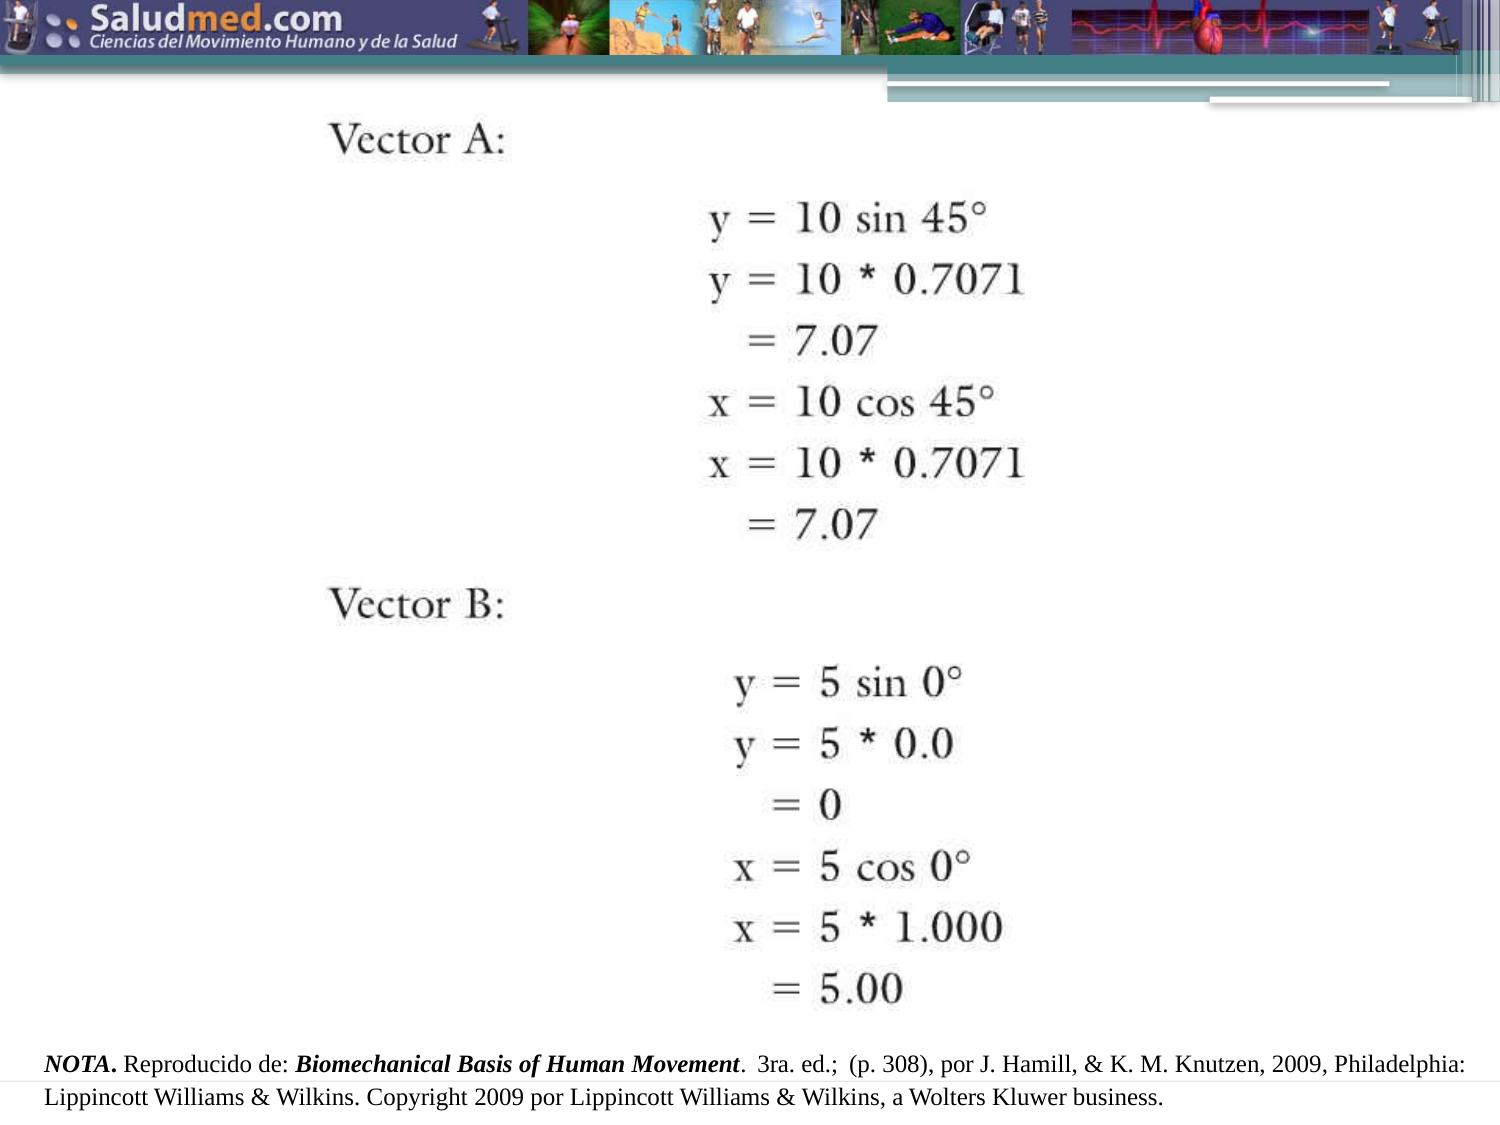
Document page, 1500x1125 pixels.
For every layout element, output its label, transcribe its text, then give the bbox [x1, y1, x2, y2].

picture [0, 0, 1460, 55]
text_box [0, 1082, 1500, 1125]
text_box NOTA. Reproducido de: Biomechanical Basis of Human Movement. 3ra. ed.; (p. 308), por J. Hamill, & K. M. Knutzen, 2009, Philadelphia: Lippincott Williams & Wilkins. Copyright 2009 por Lippincott Williams & Wilkins, a Wolters Kluwer business. [29, 1023, 1500, 1114]
picture [324, 113, 1025, 1012]
